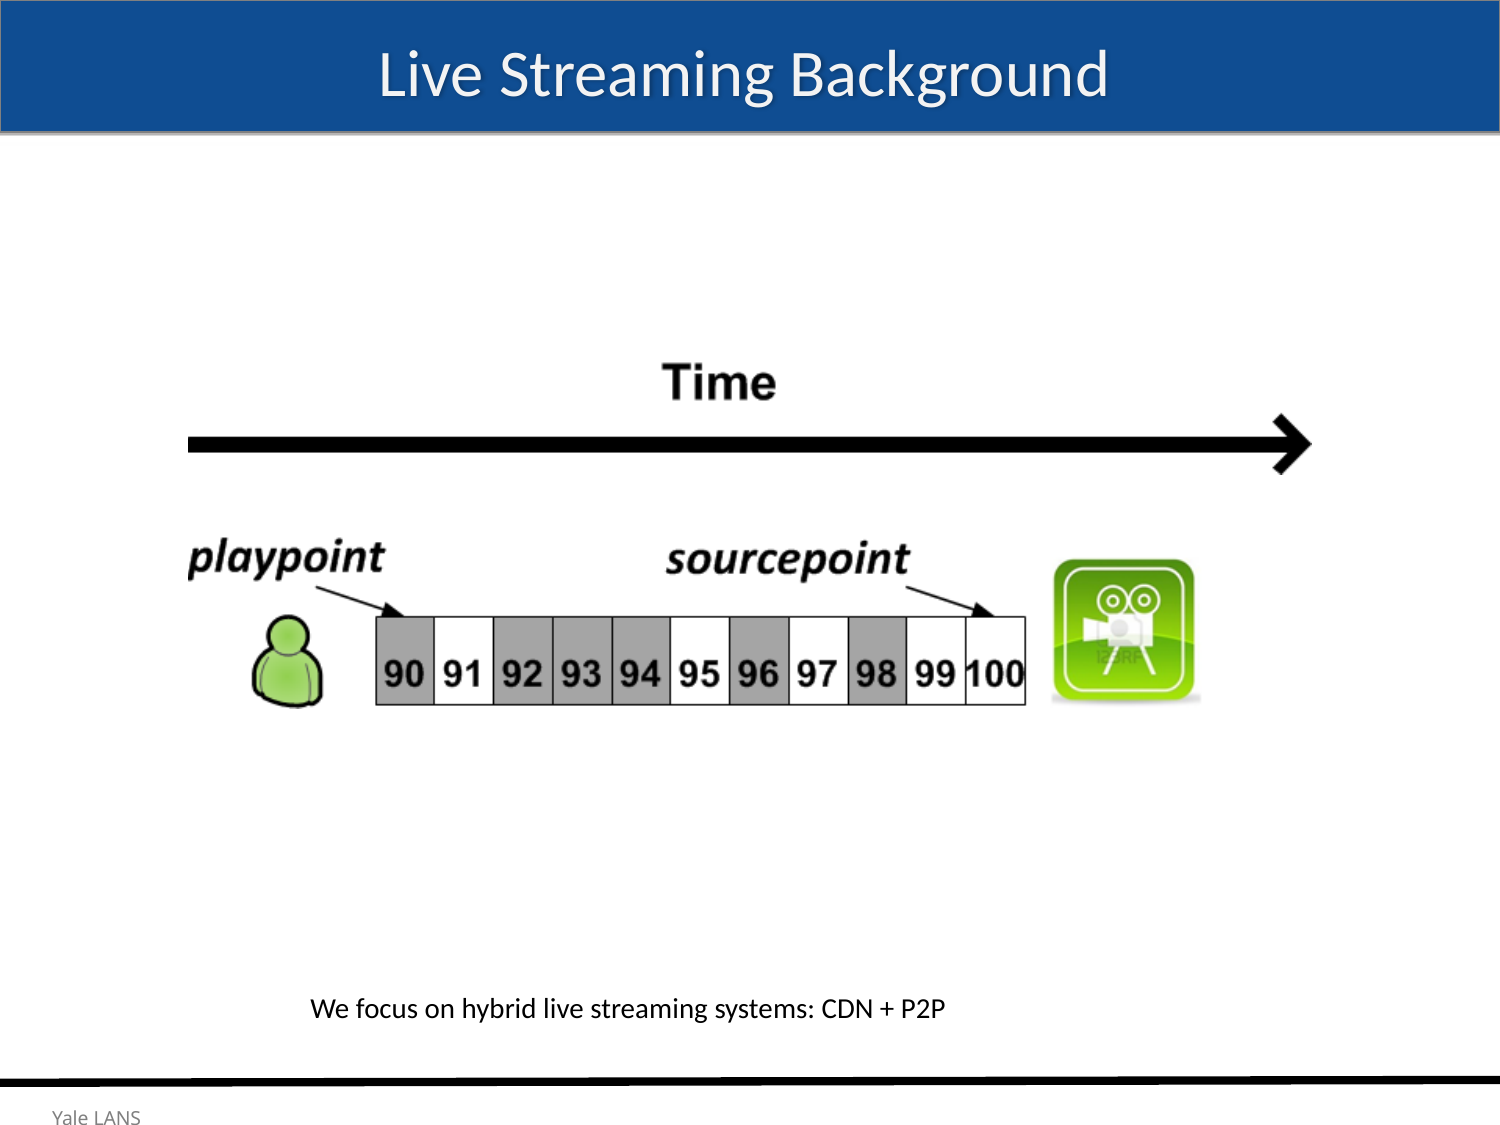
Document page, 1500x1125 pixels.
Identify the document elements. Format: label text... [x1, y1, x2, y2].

picture [0, 1085, 1500, 1125]
picture [0, 133, 1500, 1078]
text_box We focus on hybrid live streaming systems: CDN + P2P [257, 948, 969, 1032]
picture [118, 1114, 125, 1125]
title Live Streaming Background [41, 13, 1447, 127]
